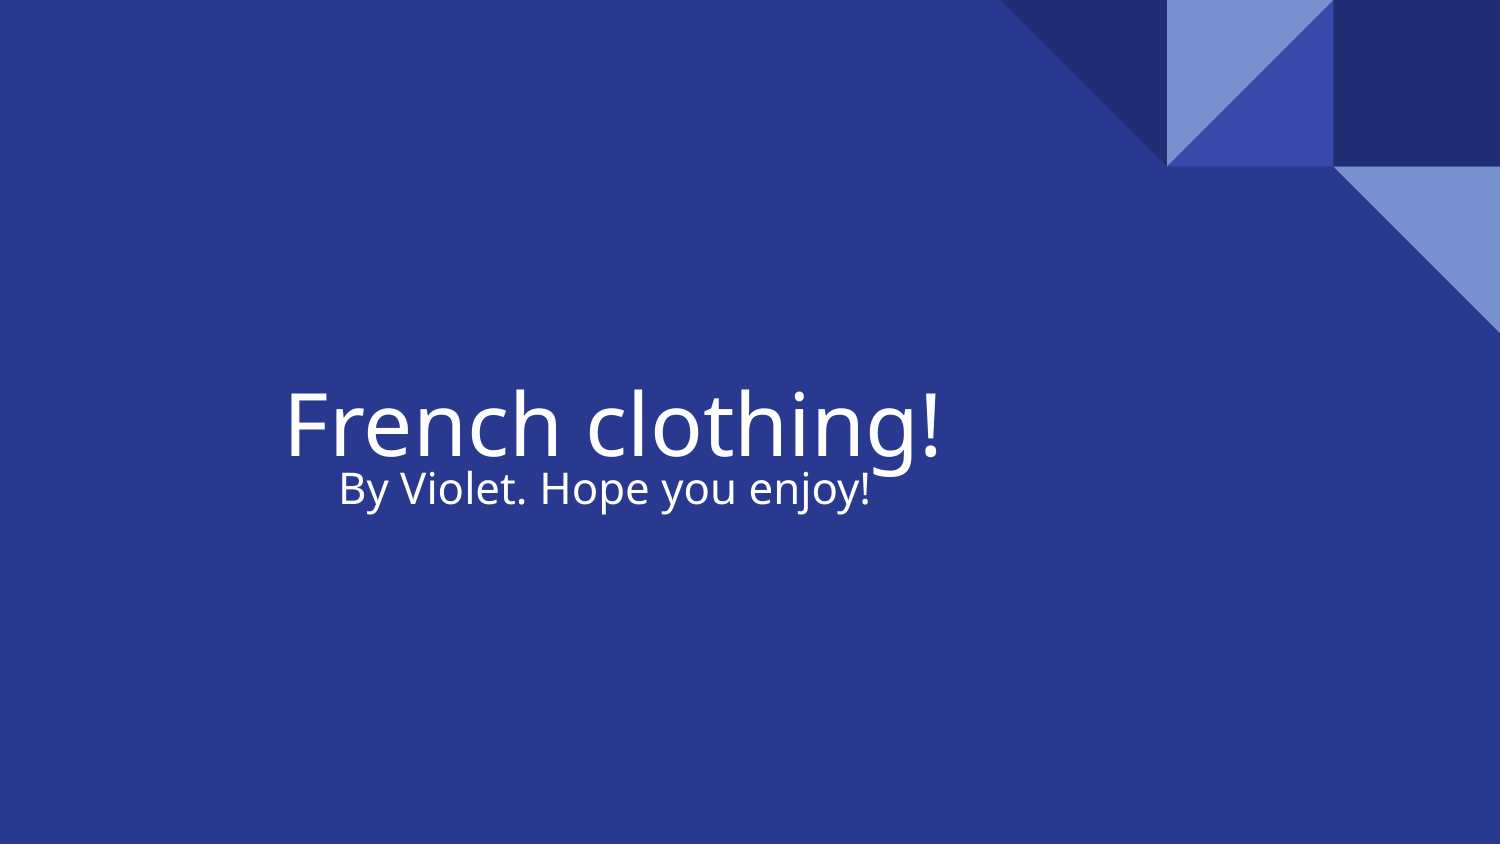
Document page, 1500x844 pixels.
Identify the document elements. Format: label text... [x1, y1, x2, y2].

title French clothing! [44, 47, 1442, 489]
subtitle By Violet. Hope you enjoy! [98, 445, 1447, 517]
